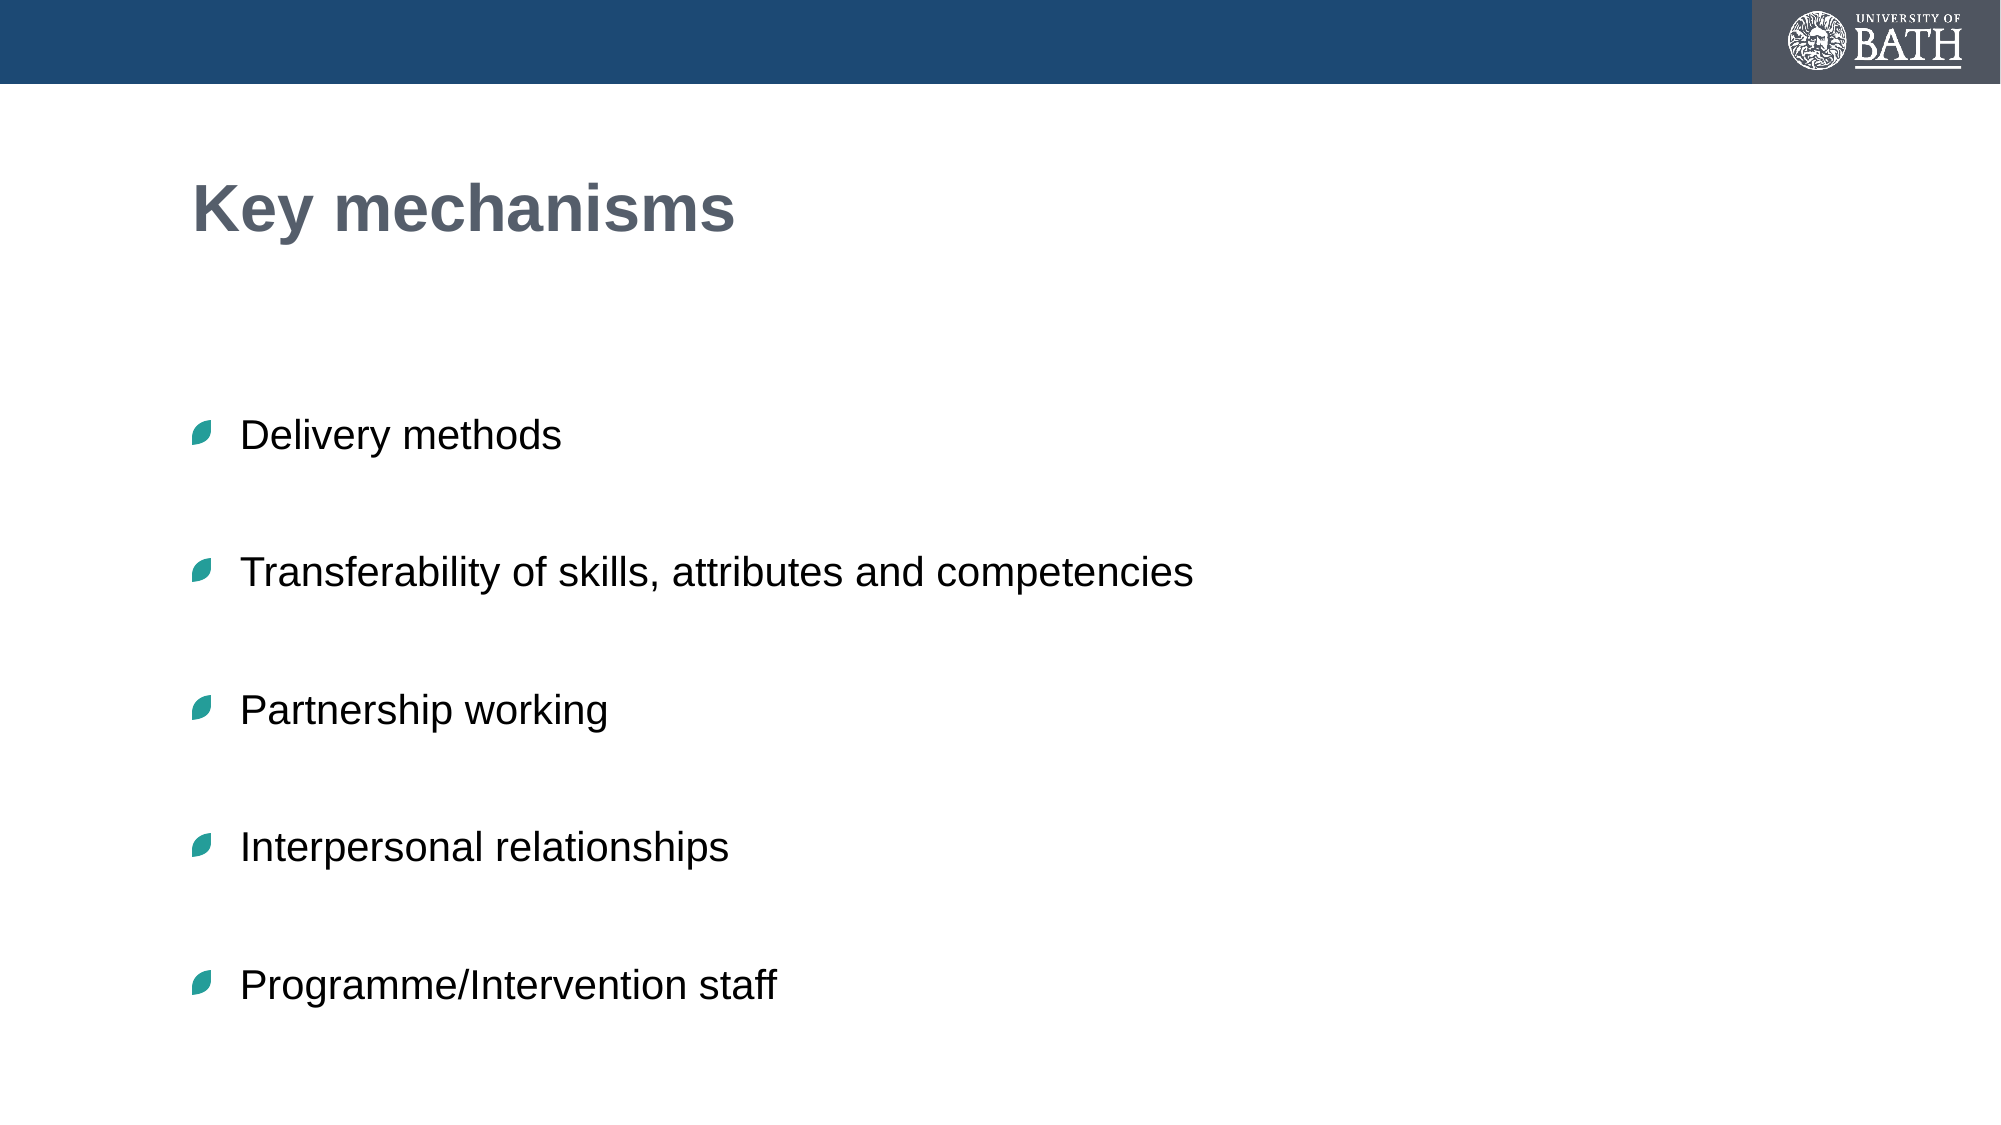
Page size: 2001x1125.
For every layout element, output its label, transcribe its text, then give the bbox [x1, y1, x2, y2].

picture [192, 970, 217, 995]
picture [192, 558, 217, 582]
picture [192, 420, 217, 445]
title Key mechanisms [177, 125, 1603, 300]
picture [192, 695, 217, 720]
list Delivery methods Transferability of skills, attributes and competencies Partnership working Interpersonal relationships Programme/Intervention staff [177, 349, 1603, 1038]
picture [192, 833, 217, 857]
picture [1788, 11, 1962, 70]
